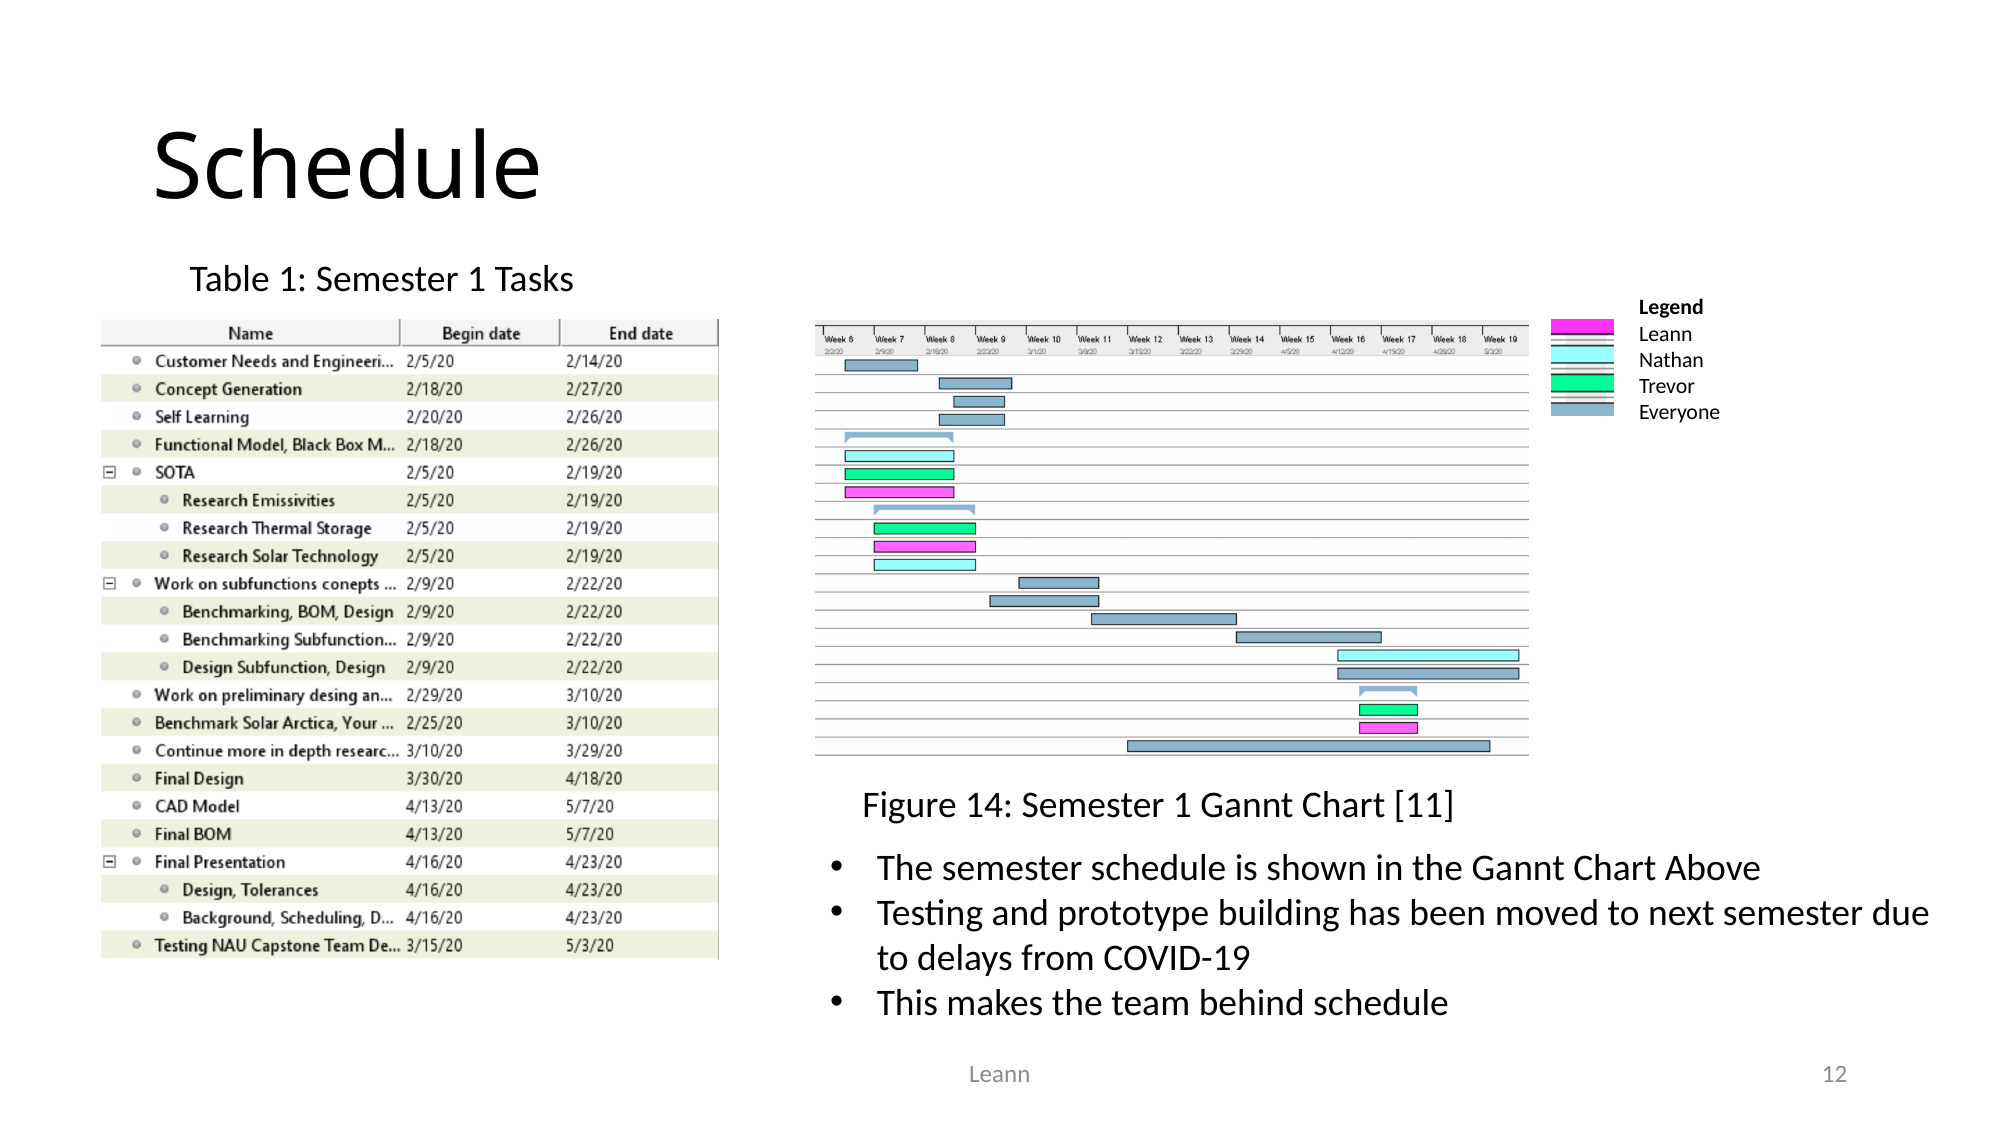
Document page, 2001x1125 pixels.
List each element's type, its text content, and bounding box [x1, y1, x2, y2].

footer Leann [662, 1042, 1338, 1103]
picture [1550, 319, 1614, 416]
slide_number 12 [1412, 1042, 1863, 1103]
text_box Legend Leann Nathan Trevor Everyone [1624, 285, 1870, 432]
text_box Figure 14: Semester 1 Gannt Chart [11] [847, 772, 1561, 833]
text_box Table 1: Semester 1 Tasks [174, 246, 793, 307]
title Schedule [137, 59, 1863, 278]
picture [101, 319, 719, 960]
picture [815, 320, 1529, 760]
text_box The semester schedule is shown in the Gannt Chart Above Testing and prototype building has been moved to next semester due to delays from COVID-19 This makes the team behind schedule [815, 790, 1961, 1031]
